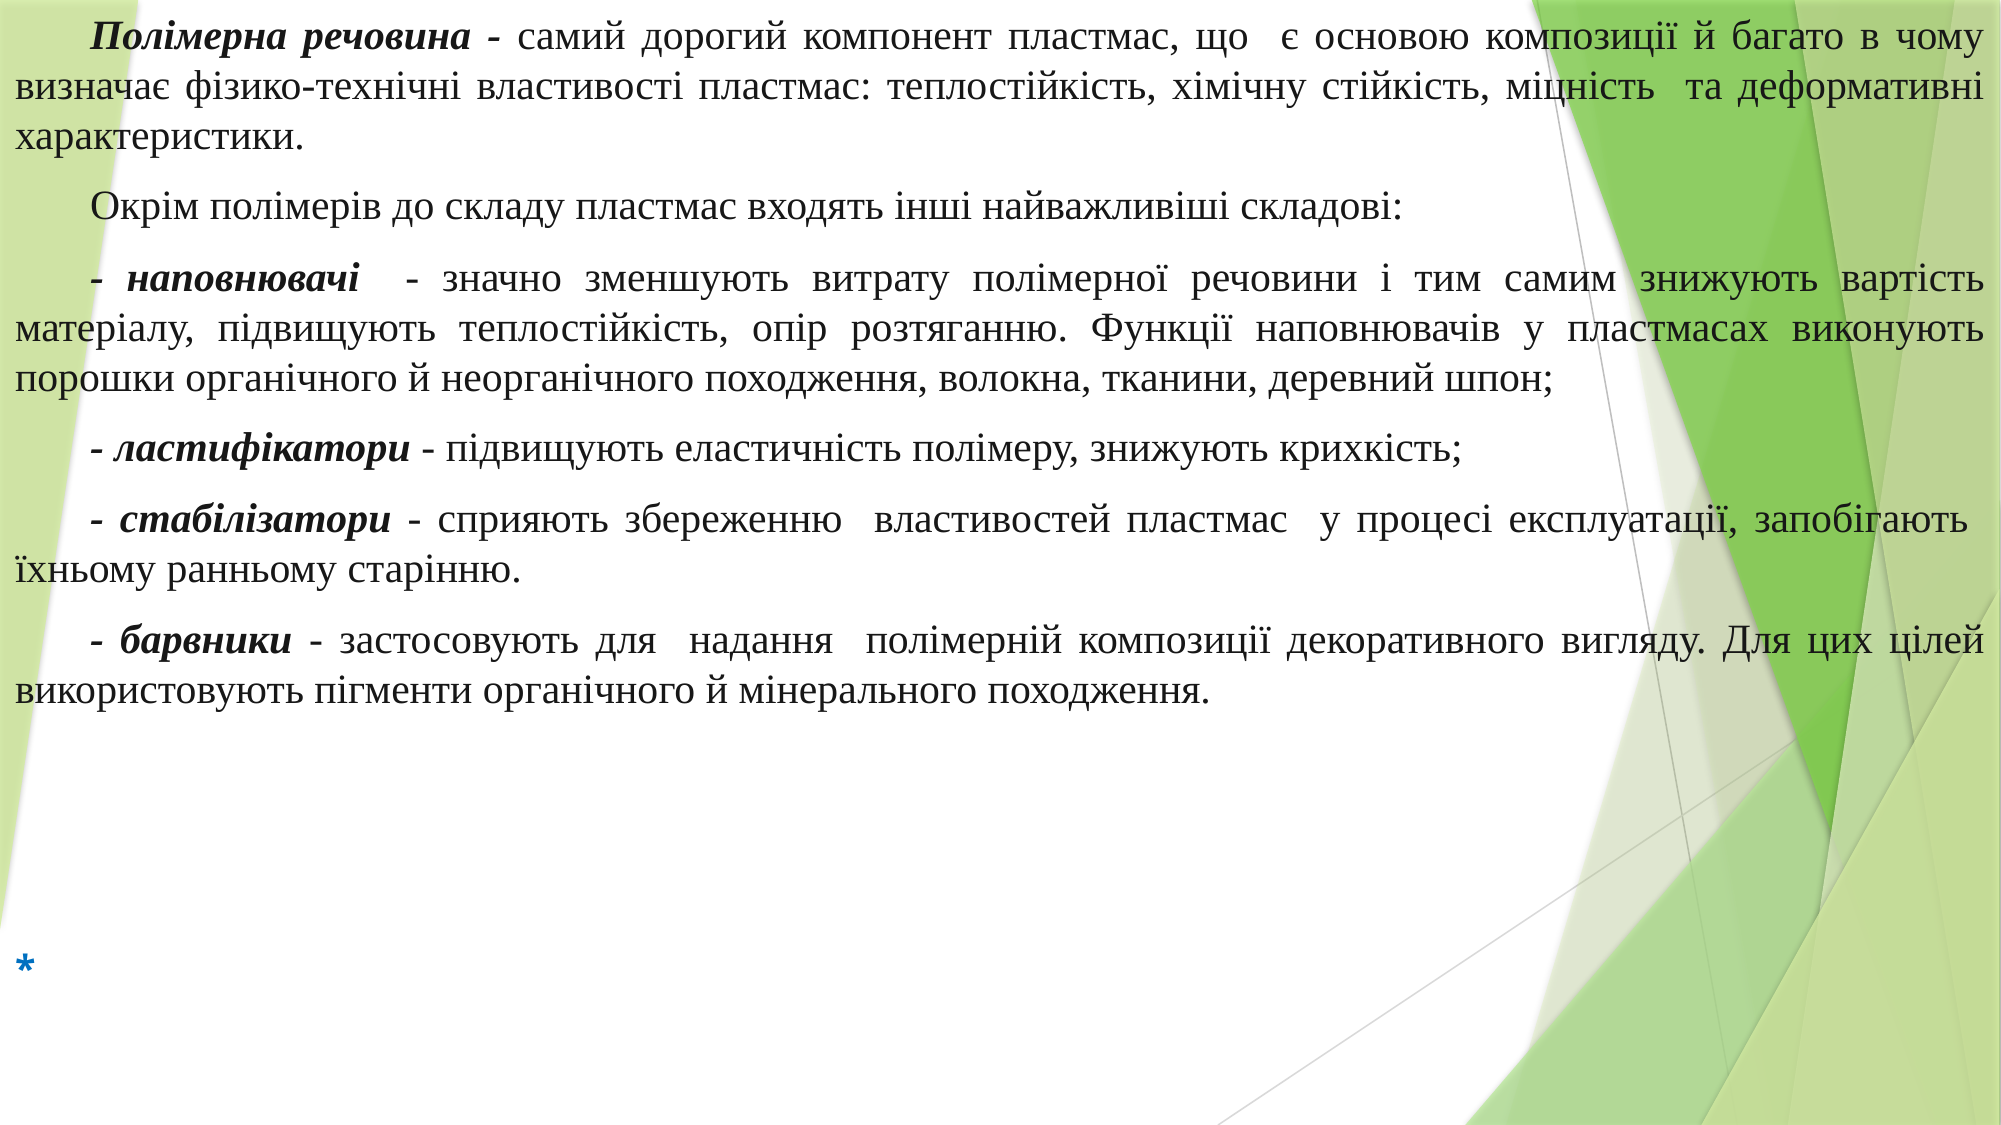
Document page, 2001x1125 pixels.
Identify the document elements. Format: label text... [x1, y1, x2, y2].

subtitle Полімерна речовина - самий дорогий компонент пластмас, що є основою композиції й багато в чому визначає фізико-технічні властивості пластмас: теплостійкість, хімічну стійкість, міцність та деформативні характеристики. Окрім полімерів до складу пластмас входять інші найважливіші складові: - наповнювачі - значно зменшують витрату полімерної речовини і тим самим знижують вартість матеріалу, підвищують теплостійкість, опір розтяганню. Функції наповнювачів у пластмасах виконують порошки органічного й неорганічного походження, волокна, тканини, деревний шпон; - ластифікатори - підвищують еластичність полімеру, знижують крихкість; - стабілізатори - сприяють збереженню властивостей пластмас у процесі експлуатації, запобігають їхньому ранньому старінню. - барвники - застосовують для надання полімерній композиції декоративного вигляду. Для цих цілей використовують пігменти органічного й мінерального походження. * [0, 0, 2000, 1125]
